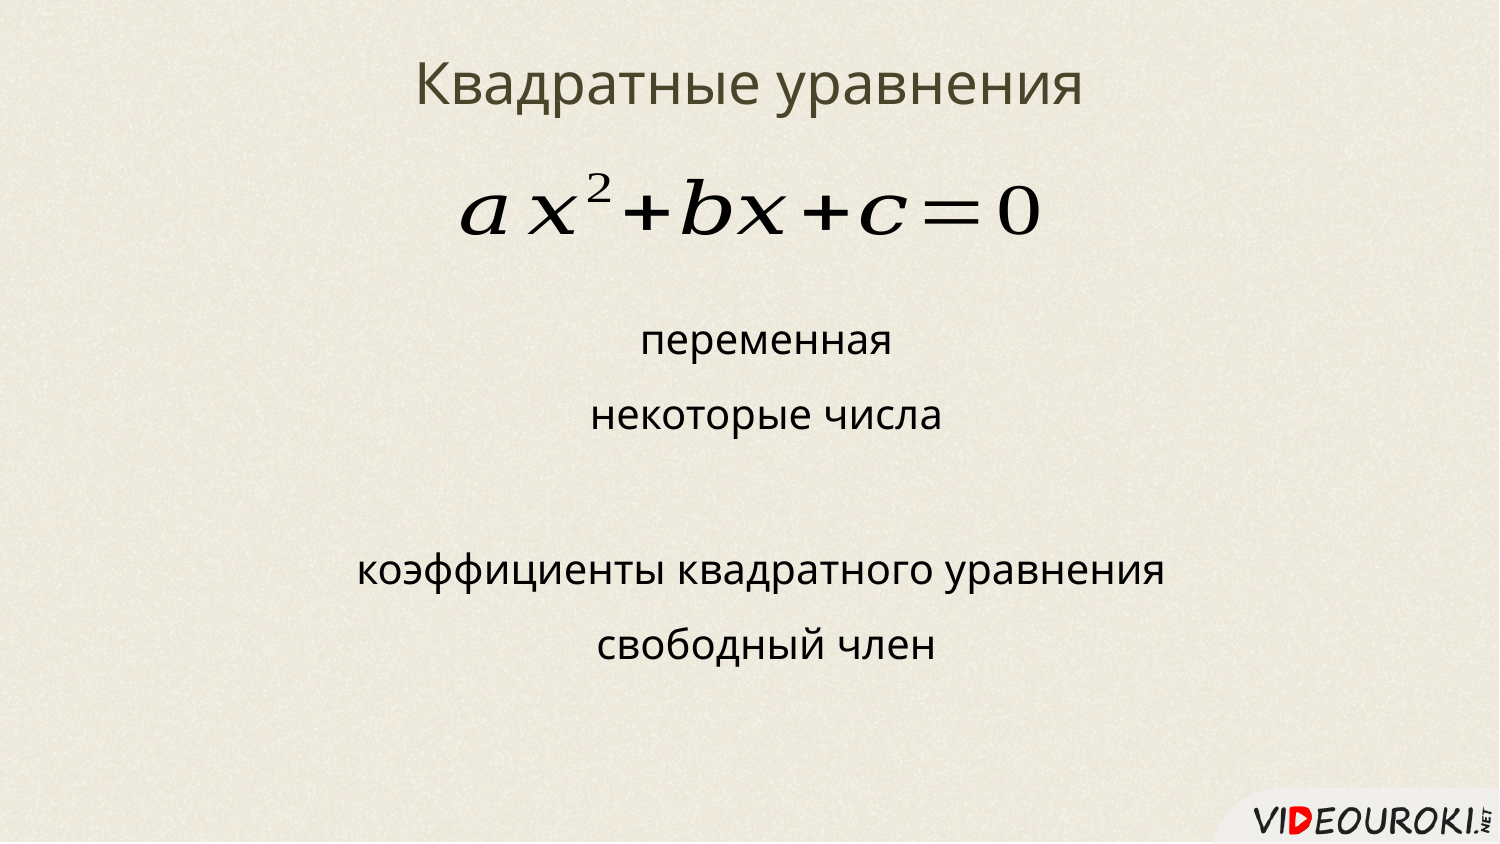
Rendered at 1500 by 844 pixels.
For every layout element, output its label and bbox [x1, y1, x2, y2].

picture [0, 0, 1500, 842]
text_box [1210, 787, 1500, 844]
